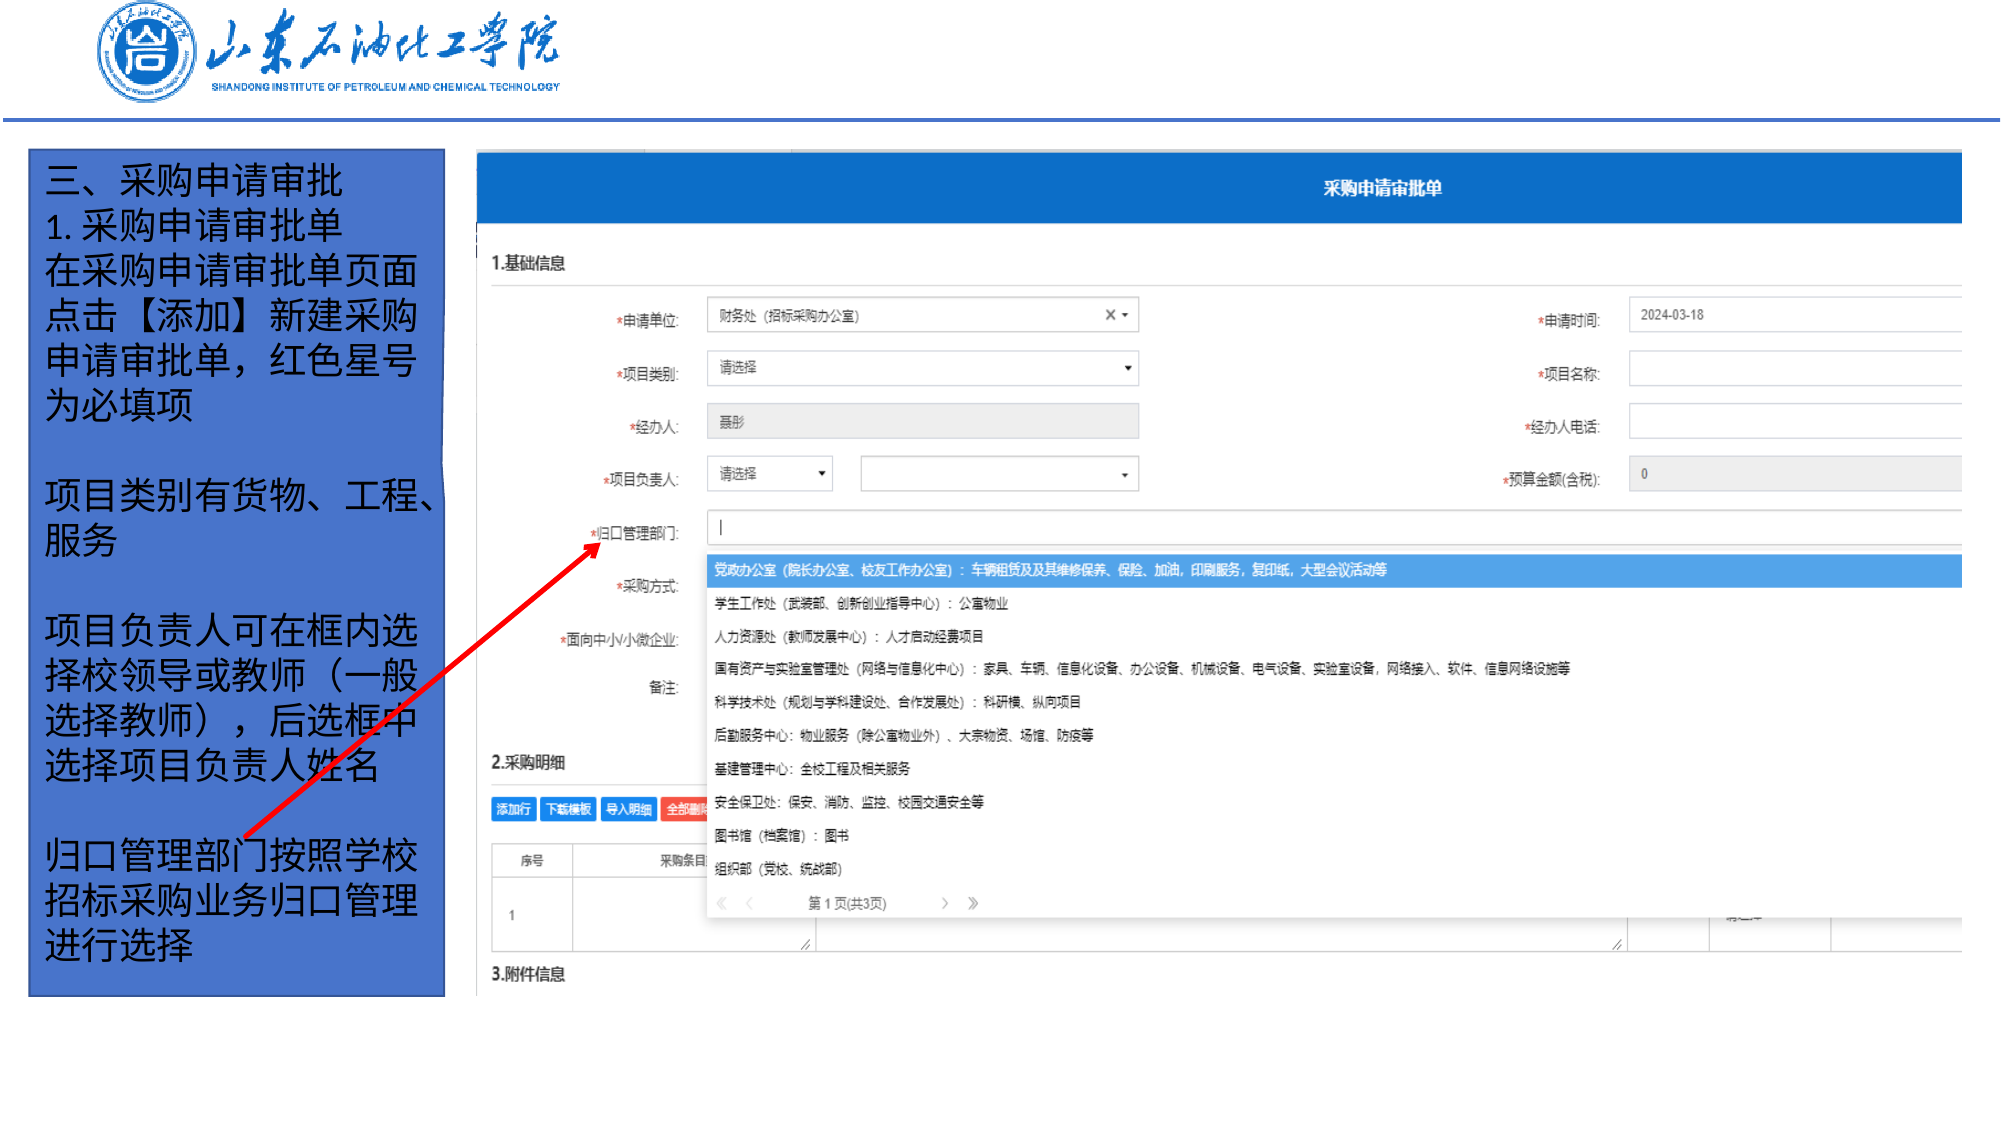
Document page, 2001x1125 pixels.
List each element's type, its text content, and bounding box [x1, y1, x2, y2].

picture [0, 0, 2001, 1125]
text_box 三、采购申请审批 1.采购申请审批单 在采购申请审批单页面点击【添加】新建采购申请审批单，红色星号为必填项 项目类别有货物、工程、服务 项目负责人可在框内选择校领导或教师（一般选择教师），后选框中选择项目负责人姓名 归口管理部门按照学校招标采购业务归口管理进行选择 [28, 148, 446, 997]
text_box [245, 541, 602, 837]
